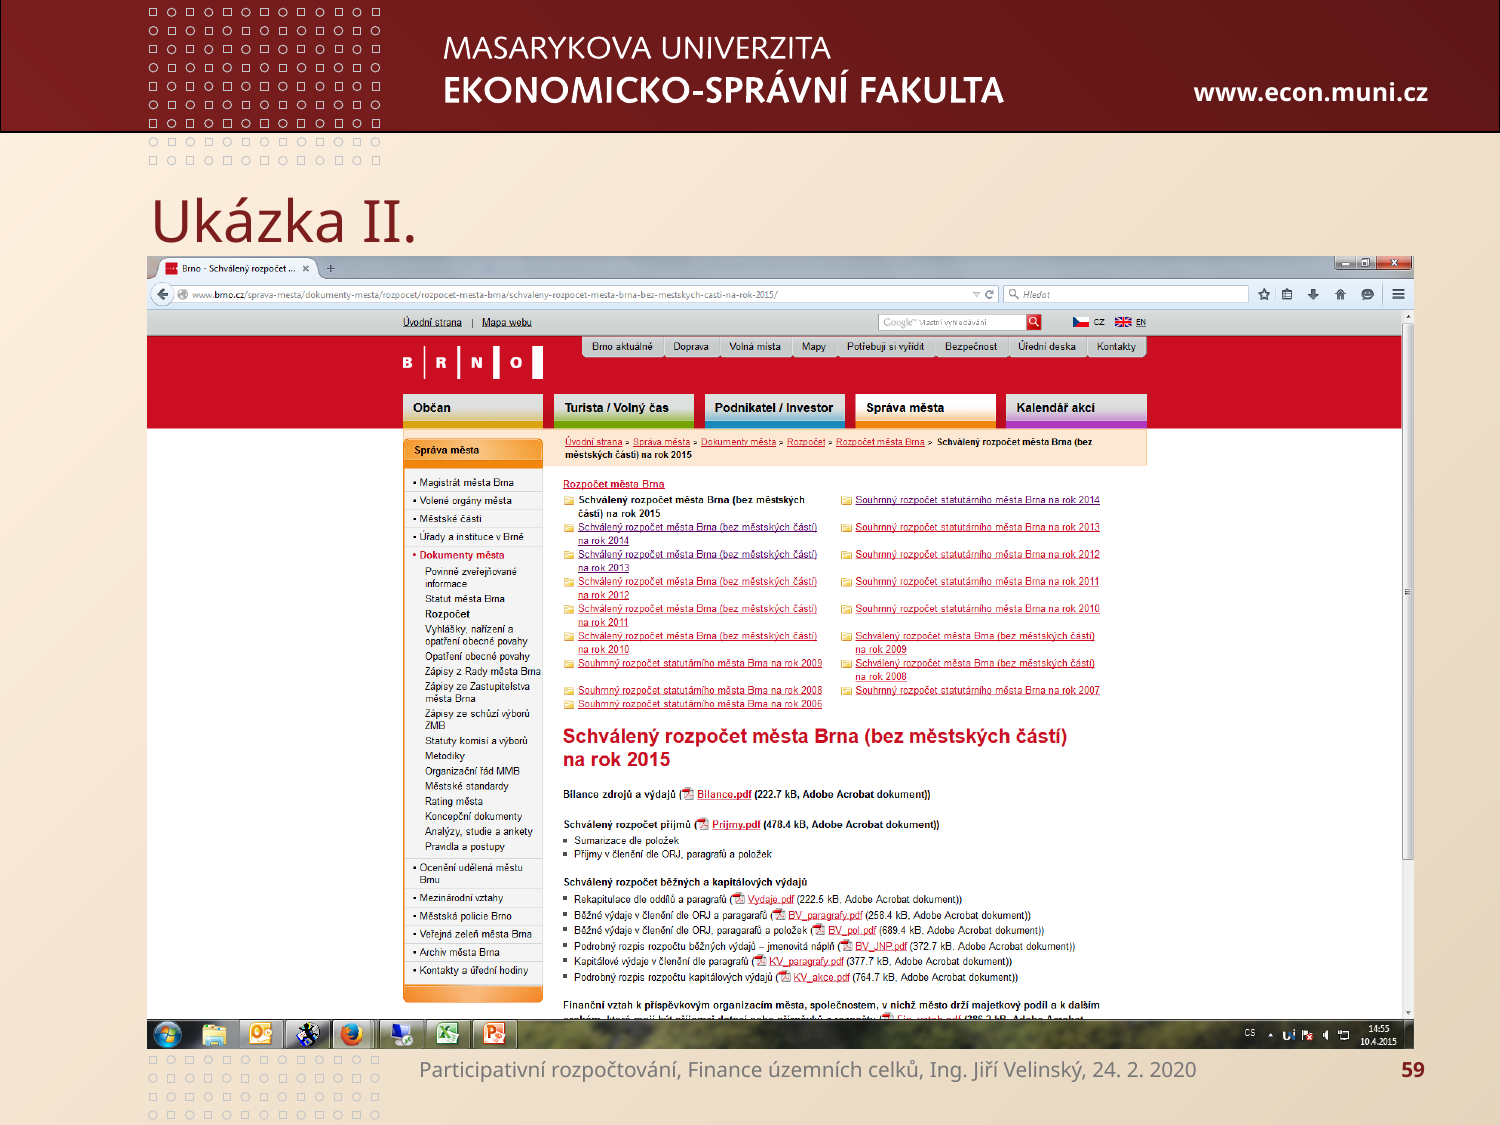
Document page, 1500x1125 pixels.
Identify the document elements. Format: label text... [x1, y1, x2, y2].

slide_number 59 [1316, 1056, 1425, 1100]
title Ukázka II. [150, 184, 1425, 268]
picture [147, 256, 1414, 1049]
footer Participativní rozpočtování, Finance územních celků, Ing. Jiří Velinský, 24. 2. 2020 [419, 1057, 1316, 1100]
